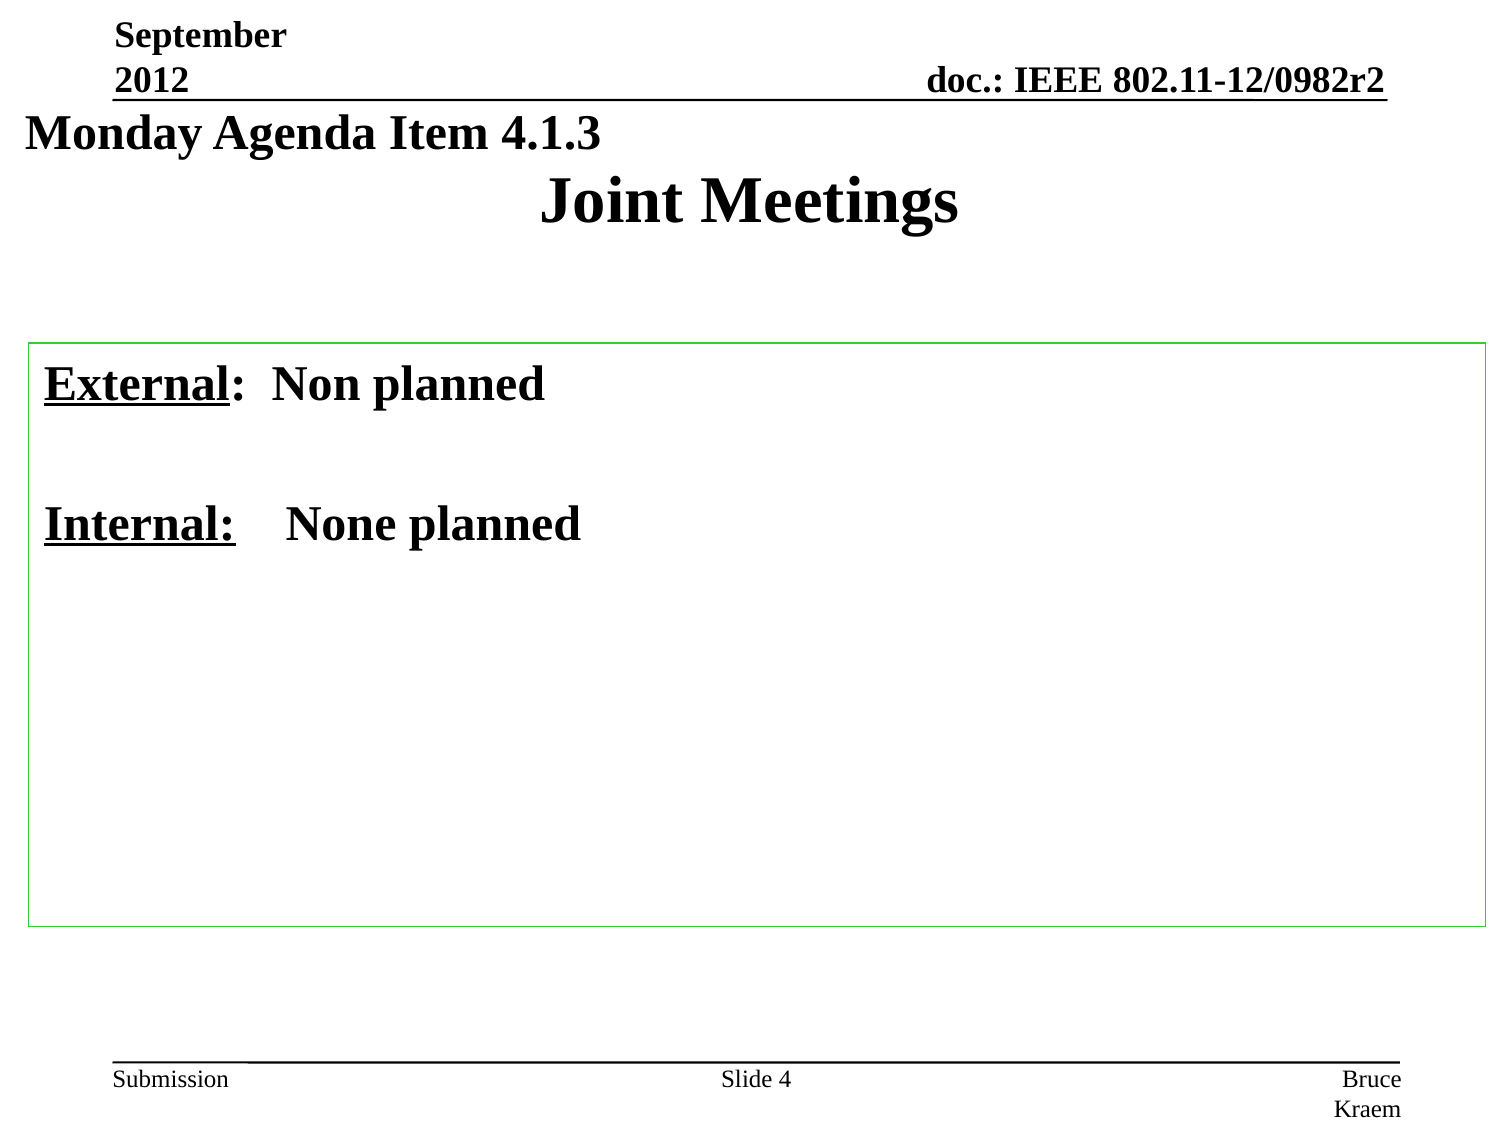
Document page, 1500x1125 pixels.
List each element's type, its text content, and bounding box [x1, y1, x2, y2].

slide_number Slide 4 [721, 1062, 792, 1093]
footer Bruce Kraemer, Marvell [1325, 1062, 1402, 1093]
text_box Monday Agenda Item 4.1.3 [10, 92, 629, 167]
text_box External: Non planned Internal: None planned [28, 342, 1486, 927]
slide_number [114, 54, 366, 92]
title Joint Meetings [112, 112, 1388, 200]
